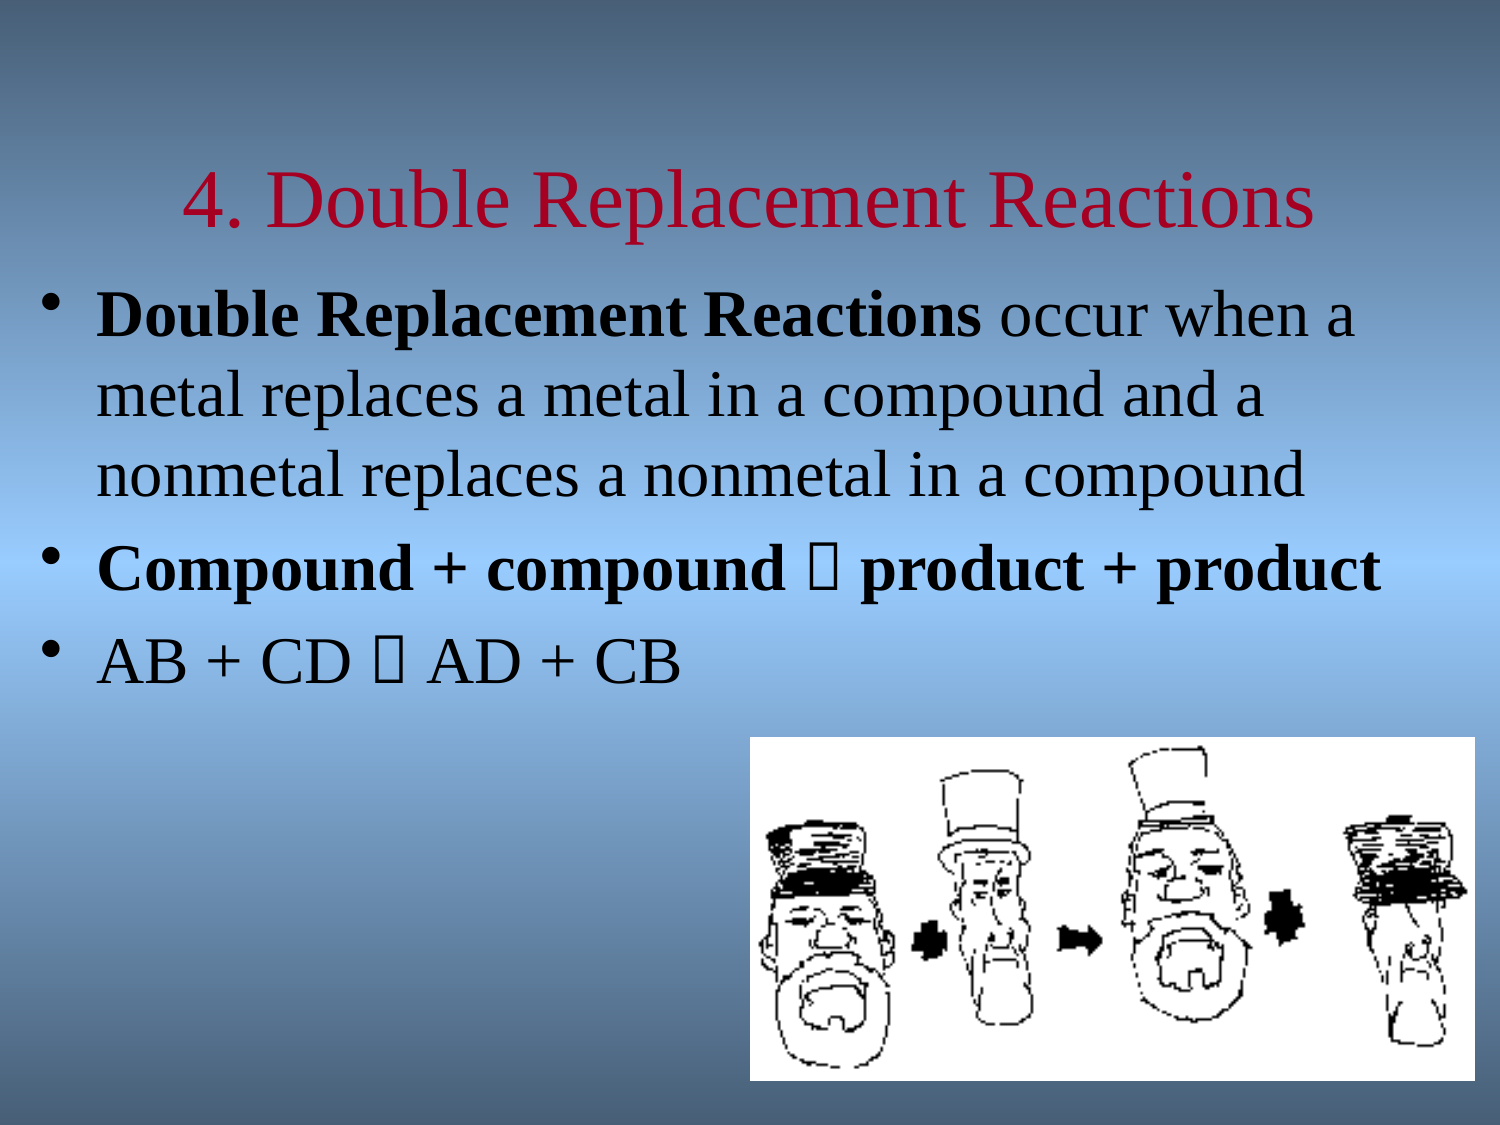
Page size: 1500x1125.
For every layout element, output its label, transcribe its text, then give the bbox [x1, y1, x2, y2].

title 4. Double Replacement Reactions [112, 99, 1388, 262]
list Double Replacement Reactions occur when a metal replaces a metal in a compound and a nonmetal replaces a nonmetal in a compound Compound + compound  product + product AB + CD  AD + CB [24, 262, 1500, 1006]
picture [749, 737, 1476, 1082]
